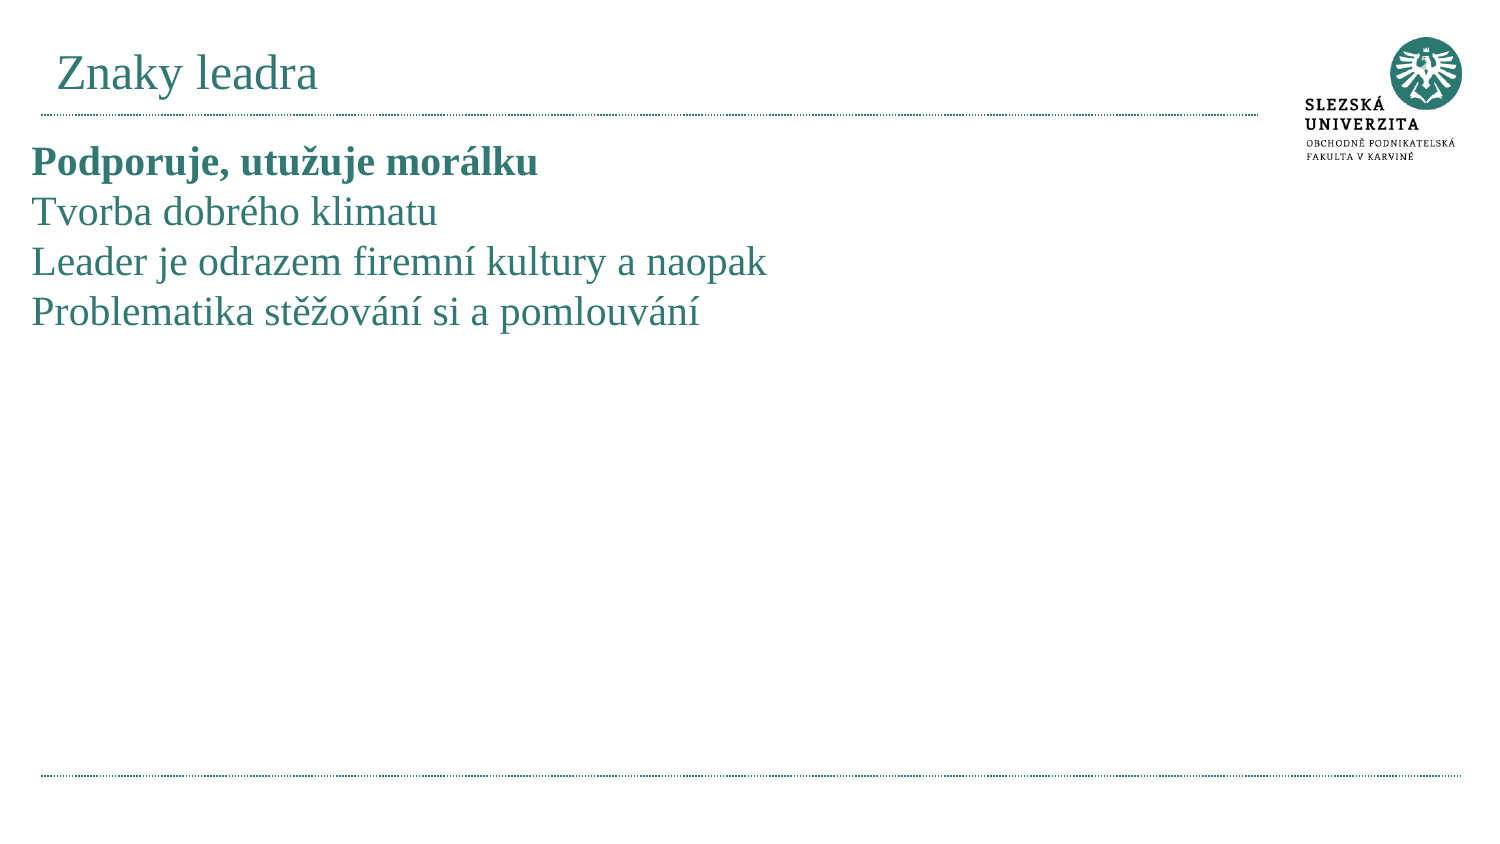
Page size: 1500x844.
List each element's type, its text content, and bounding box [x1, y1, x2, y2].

picture [1305, 37, 1462, 160]
list Podporuje, utužuje morálku Tvorba dobrého klimatu Leader je odrazem firemní kultury a naopak Problematika stěžování si a pomlouvání [16, 126, 1375, 623]
title Znaky leadra [41, 32, 786, 116]
